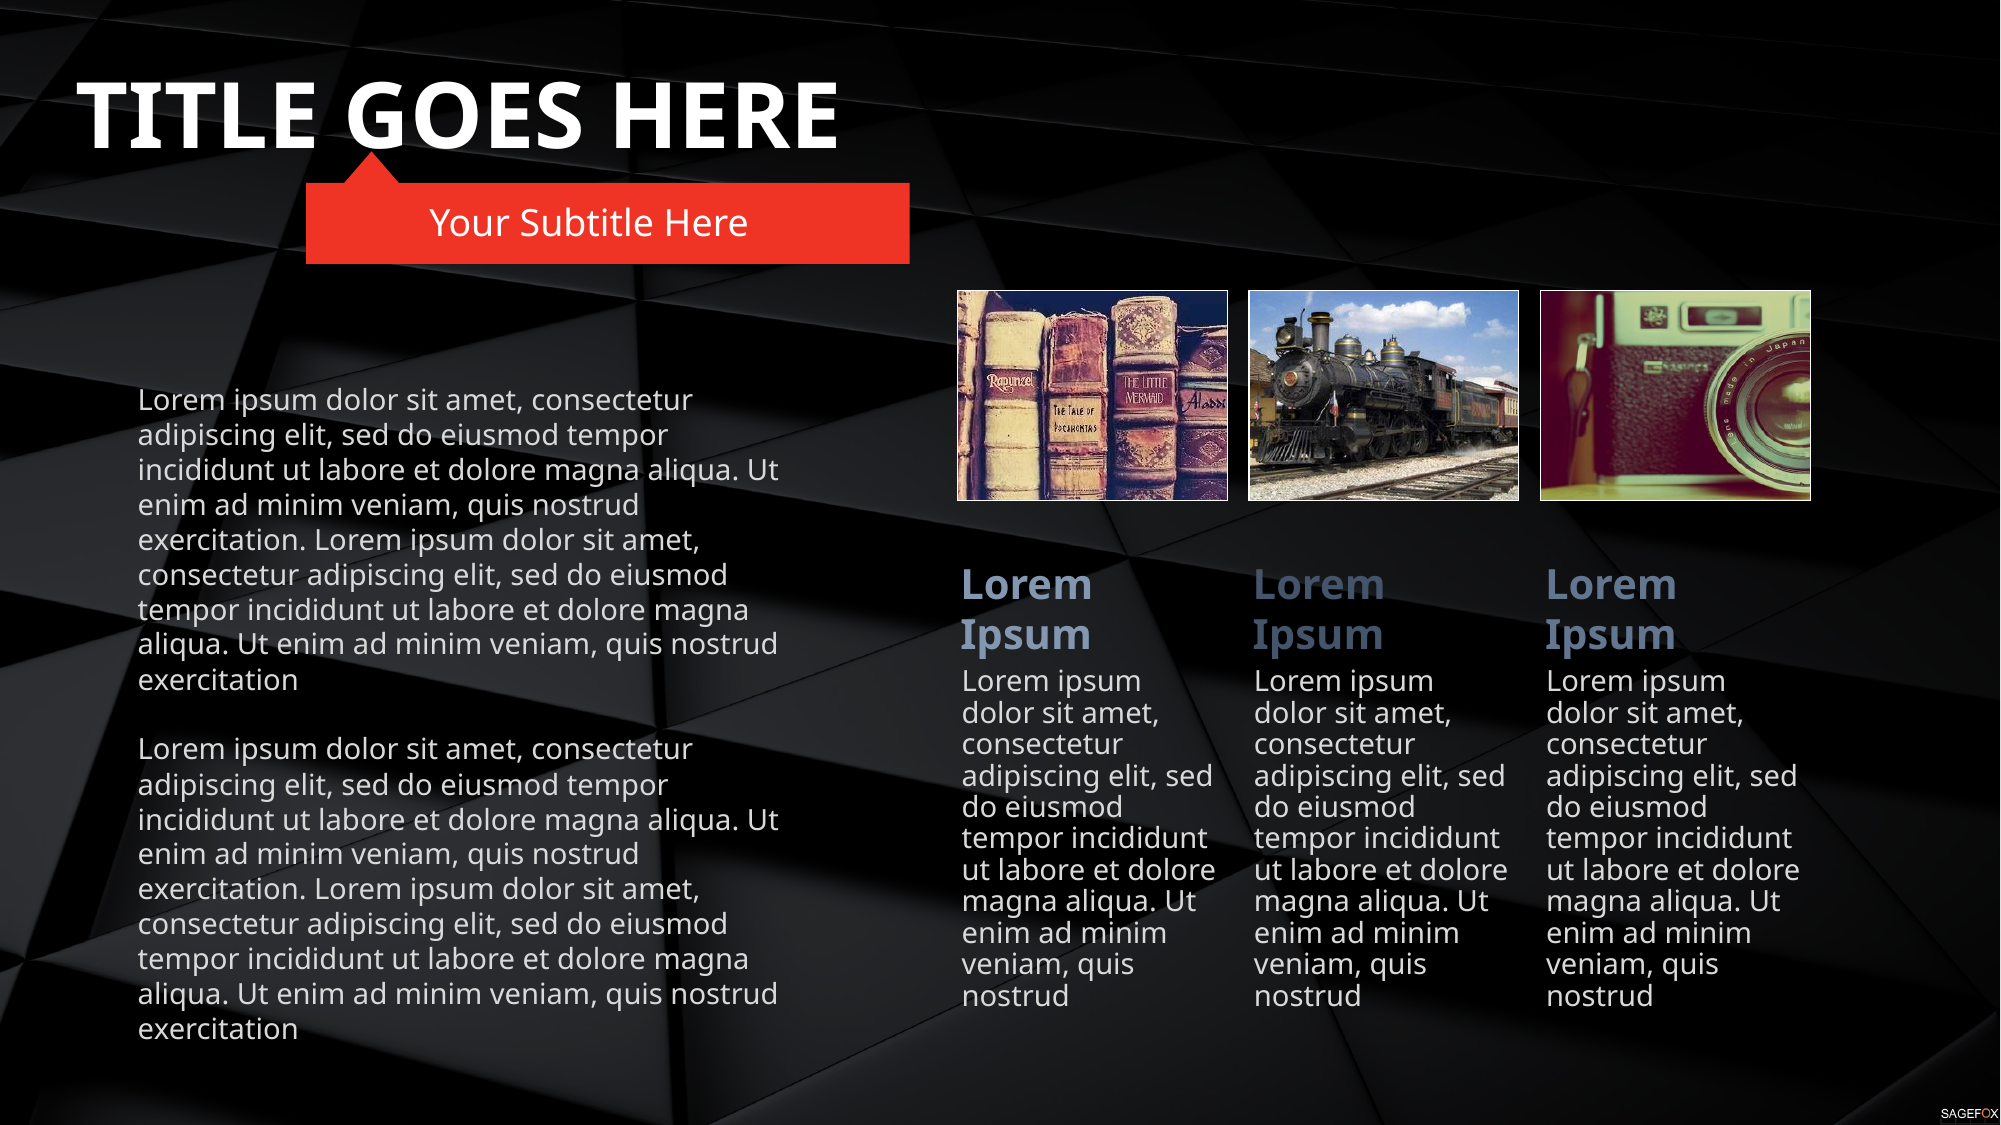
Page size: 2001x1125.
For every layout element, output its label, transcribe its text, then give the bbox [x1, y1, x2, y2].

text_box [1530, 550, 1807, 1000]
text_box [1540, 290, 1812, 502]
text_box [306, 151, 910, 264]
picture [0, 0, 2001, 1125]
text_box Lorem ipsum dolor sit amet, consectetur adipiscing elit, sed do eiusmod tempor incididunt ut labore et dolore magna aliqua. Ut enim ad minim veniam, quis nostrud exercitation. Lorem ipsum dolor sit amet, consectetur adipiscing elit, sed do eiusmod tempor incididunt ut labore et dolore magna aliqua. Ut enim ad minim veniam, quis nostrud exercitation Lorem ipsum dolor sit amet, consectetur adipiscing elit, sed do eiusmod tempor incididunt ut labore et dolore magna aliqua. Ut enim ad minim veniam, quis nostrud exercitation. Lorem ipsum dolor sit amet, consectetur adipiscing elit, sed do eiusmod tempor incididunt ut labore et dolore magna aliqua. Ut enim ad minim veniam, quis nostrud exercitation [122, 373, 798, 1125]
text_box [945, 550, 1223, 1000]
text_box [956, 290, 1228, 502]
text_box TITLE GOES HERE [60, 49, 965, 175]
text_box [1248, 290, 1520, 502]
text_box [1237, 550, 1515, 1000]
